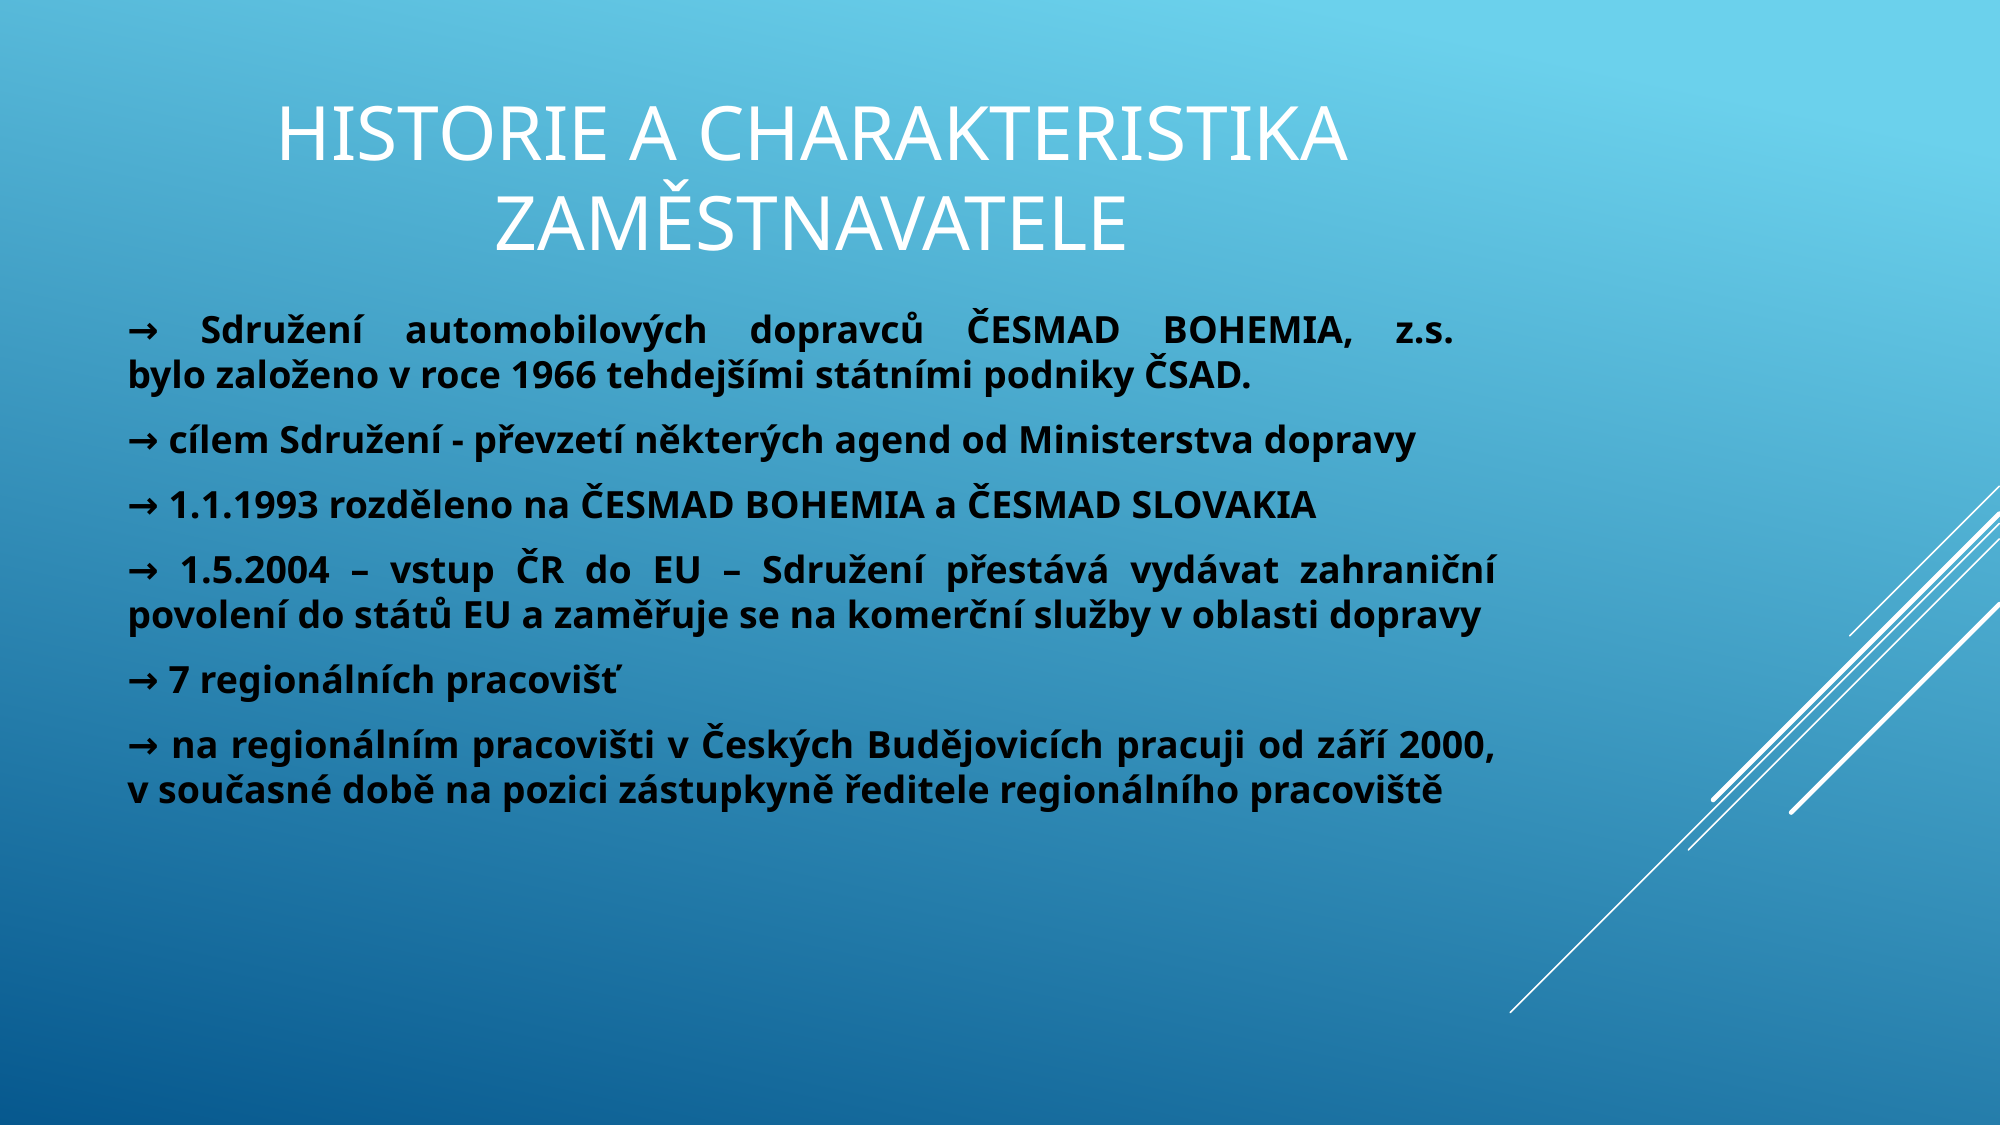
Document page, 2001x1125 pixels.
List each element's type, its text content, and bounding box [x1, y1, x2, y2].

title Historie a charakteristika zaměstnavatele [112, 52, 1513, 273]
list → Sdružení automobilových dopravců ČESMAD BOHEMIA, z.s. bylo založeno v roce 1966 tehdejšími státními podniky ČSAD. → cílem Sdružení - převzetí některých agend od Ministerstva dopravy → 1.1.1993 rozděleno na ČESMAD BOHEMIA a ČESMAD SLOVAKIA → 1.5.2004 – vstup ČR do EU – Sdružení přestává vydávat zahraniční povolení do států EU a zaměřuje se na komerční služby v oblasti dopravy → 7 regionálních pracovišť → na regionálním pracovišti v Českých Budějovicích pracuji od září 2000, v současné době na pozici zástupkyně ředitele regionálního pracoviště [112, 298, 1513, 984]
